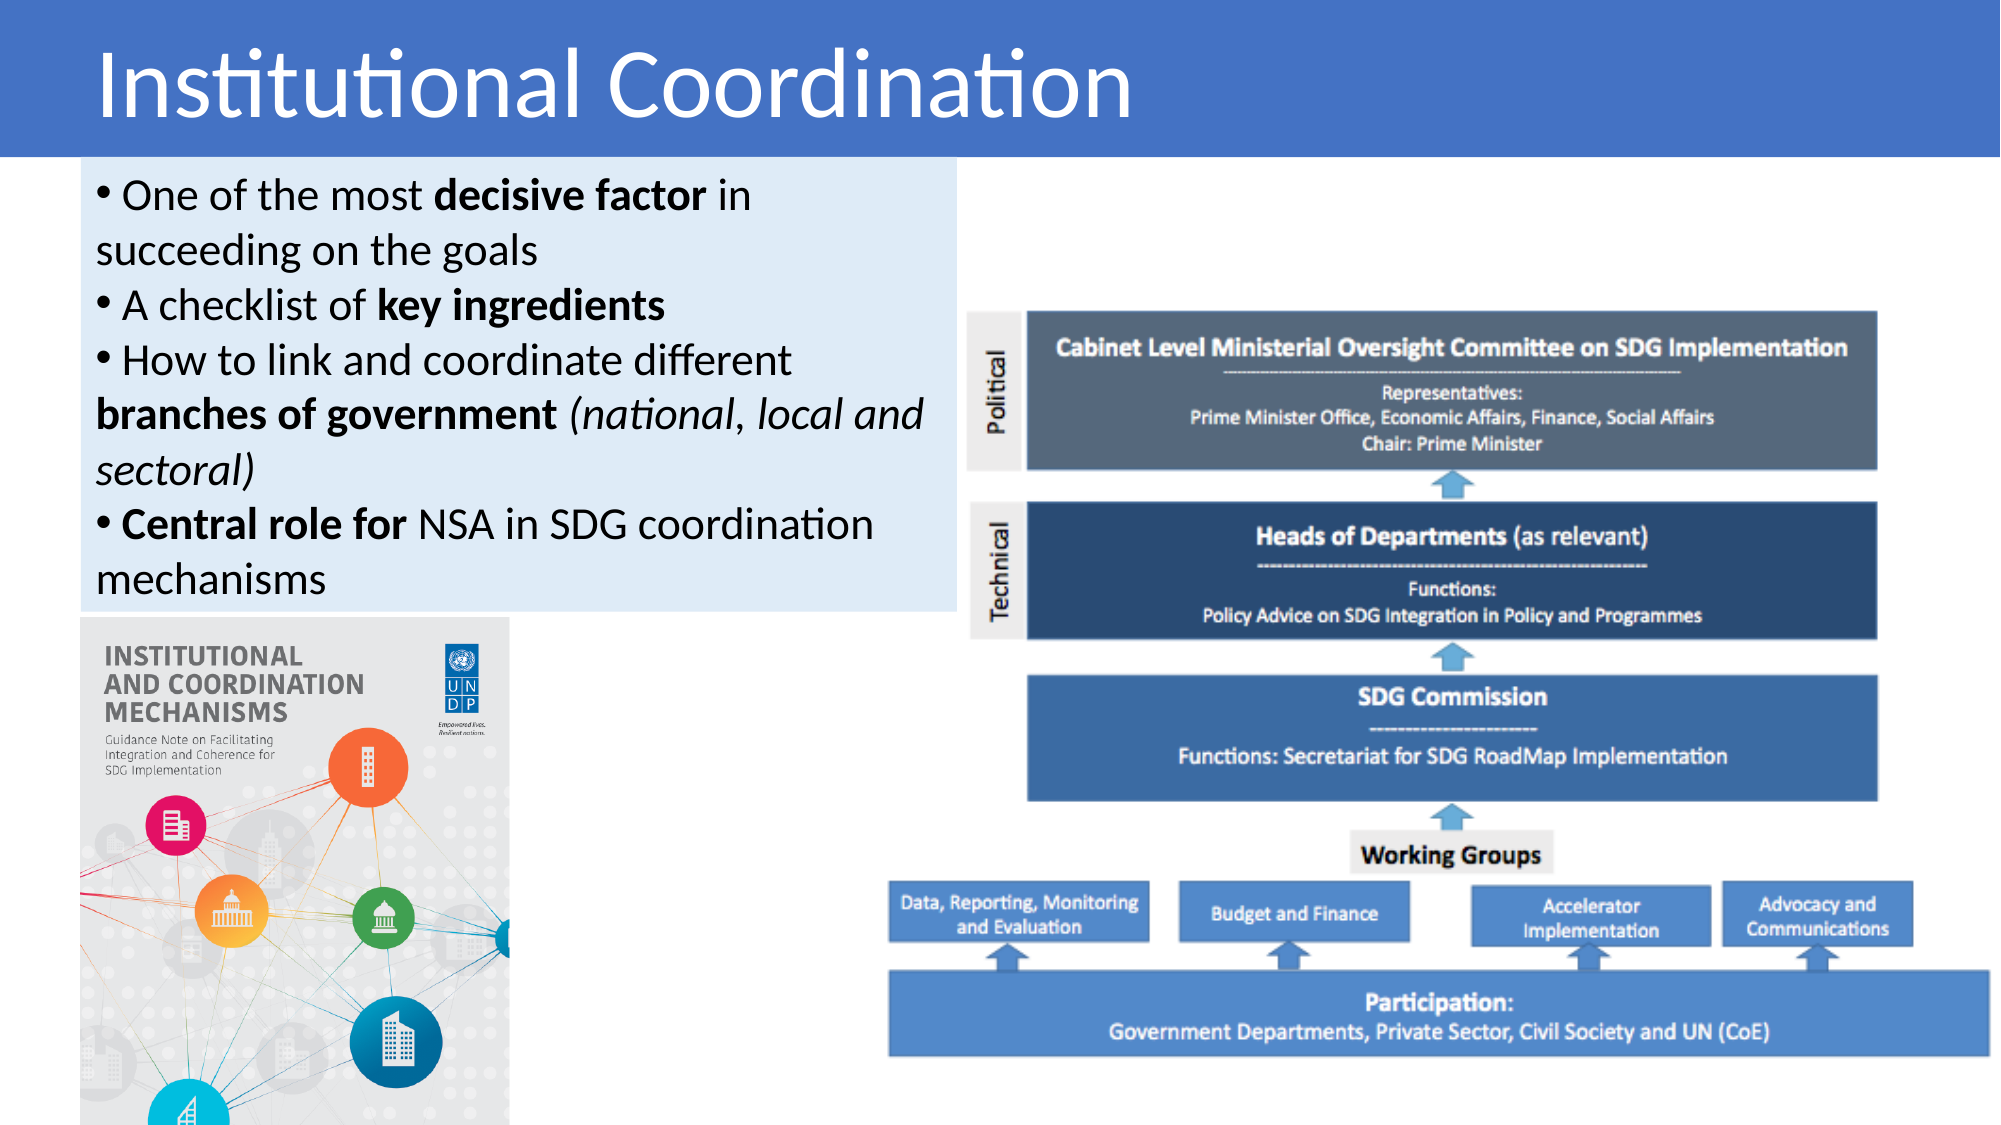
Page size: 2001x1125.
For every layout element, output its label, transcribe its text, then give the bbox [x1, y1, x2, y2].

picture [80, 616, 510, 1125]
text_box One of the most decisive factor in succeeding on the goals A checklist of key ingredients How to link and coordinate different branches of government (national, local and sectoral) Central role for NSA in SDG coordination mechanisms [80, 156, 957, 612]
picture [871, 300, 2000, 1070]
text_box [0, 0, 2000, 158]
text_box Institutional Coordination [80, 10, 1825, 146]
